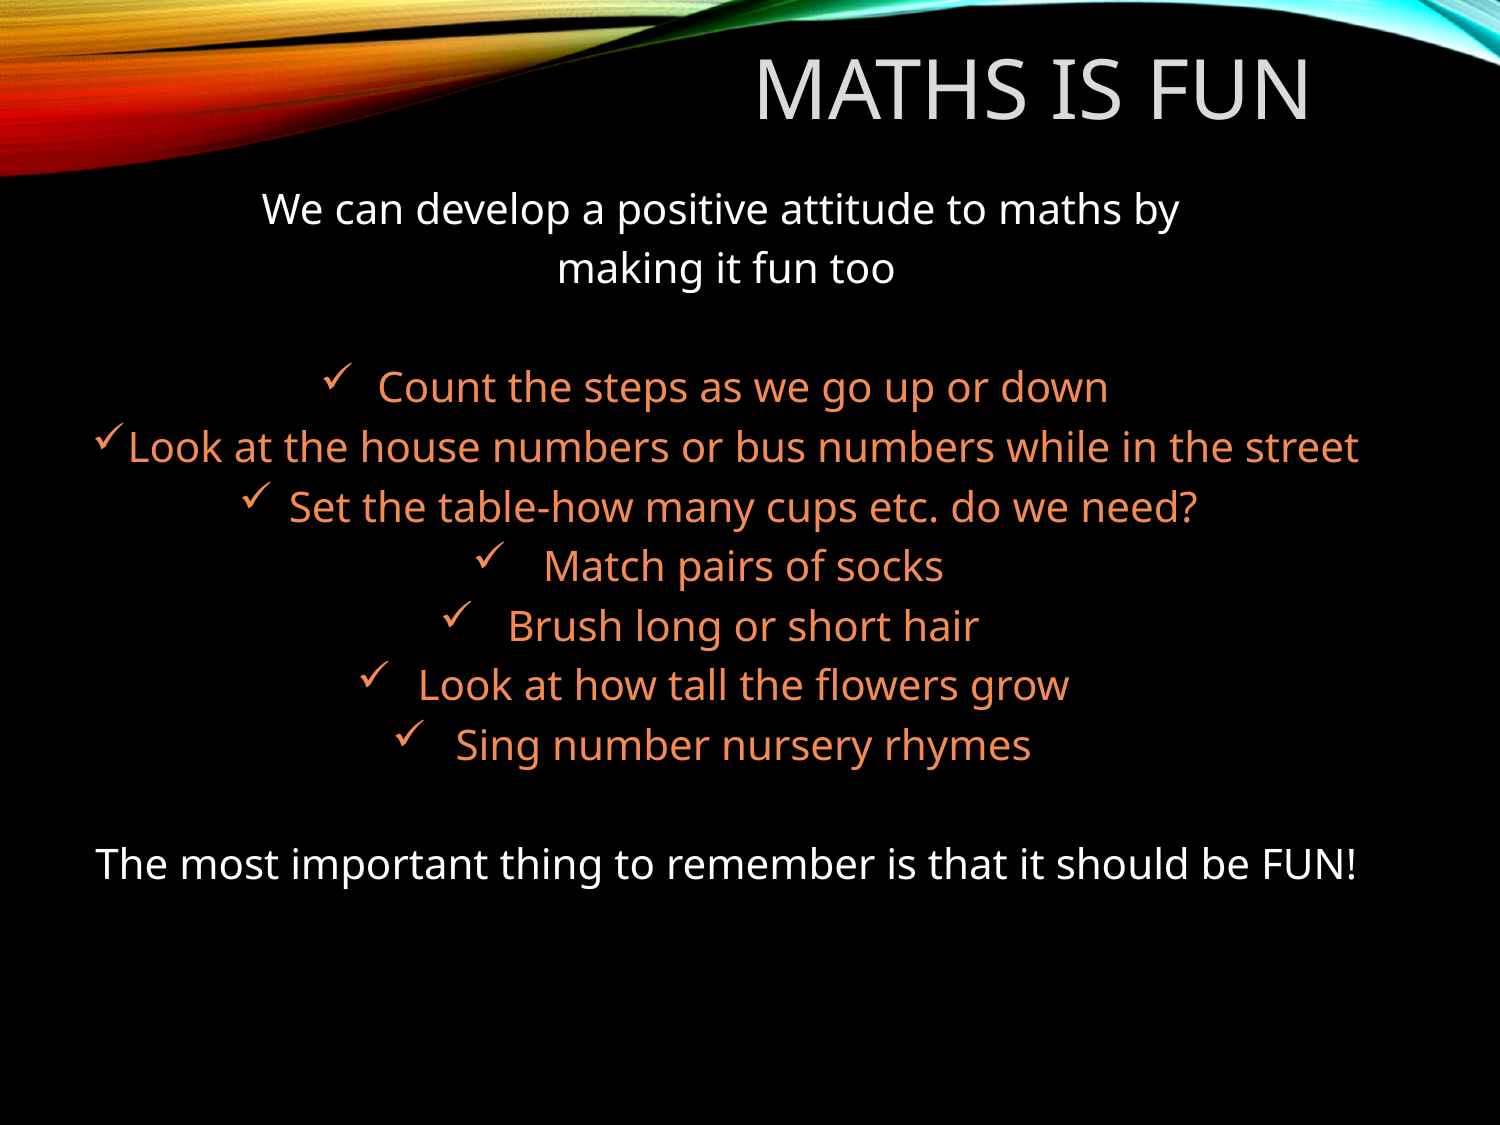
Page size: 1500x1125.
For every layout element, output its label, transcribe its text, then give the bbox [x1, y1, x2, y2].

list We can develop a positive attitude to maths by making it fun too Count the steps as we go up or down Look at the house numbers or bus numbers while in the street Set the table-how many cups etc. do we need? Match pairs of socks Brush long or short hair Look at how tall the flowers grow Sing number nursery rhymes The most important thing to remember is that it should be FUN! [76, 184, 1376, 976]
title Maths is fun [112, 24, 1329, 161]
picture [0, 0, 1500, 178]
